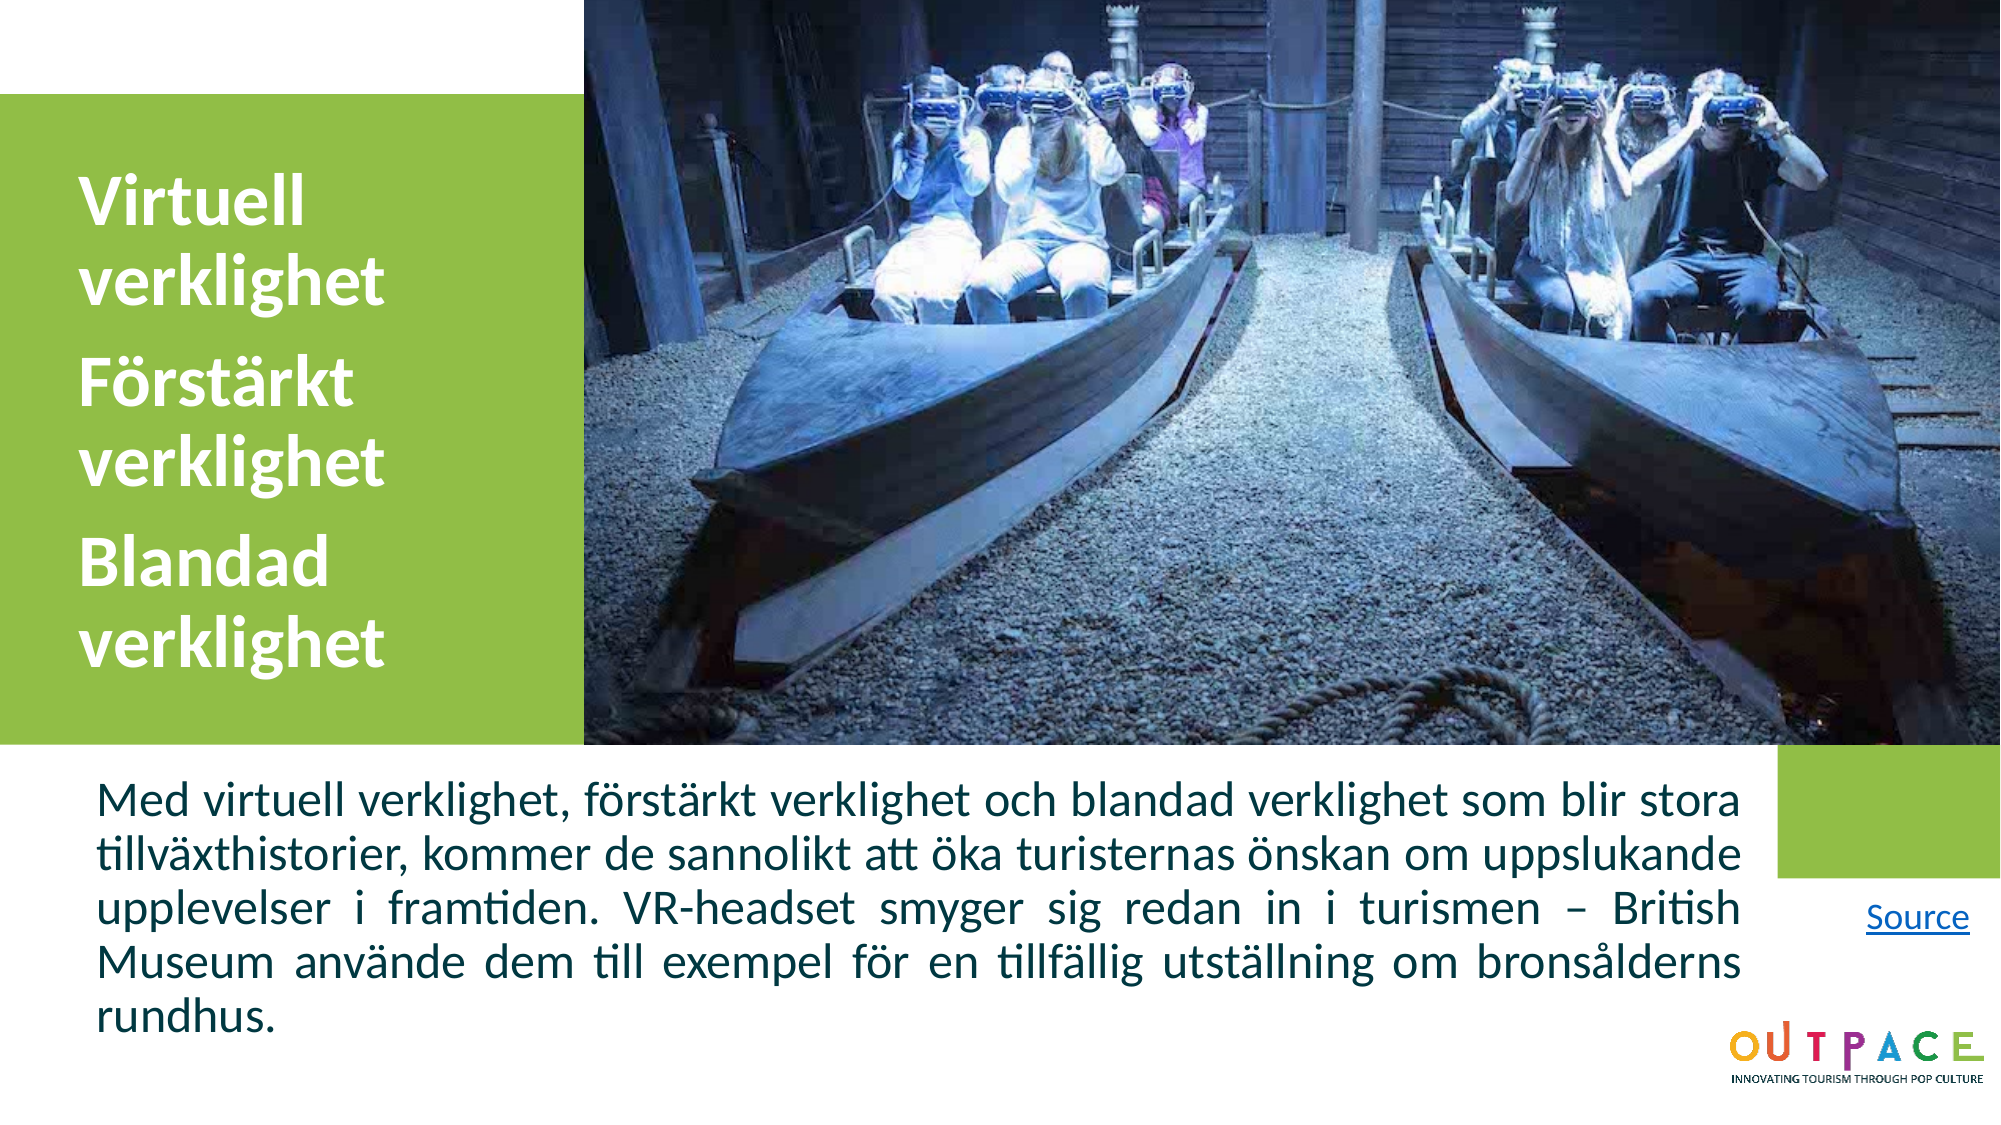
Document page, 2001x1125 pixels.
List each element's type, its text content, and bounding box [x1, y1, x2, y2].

list Med virtuell verklighet, förstärkt verklighet och blandad verklighet som blir stora tillväxthistorier, kommer de sannolikt att öka turisternas önskan om uppslukande upplevelser i framtiden. VR-headset smyger sig redan in i turismen – British Museum använde dem till exempel för en tillfällig utställning om bronsålderns rundhus. [81, 766, 1759, 1125]
picture [1759, 1021, 1984, 1083]
list Virtuell verklighet Förstärkt verklighet Blandad verklighet [63, 153, 566, 695]
text_box Source [1851, 884, 1986, 945]
picture [584, 0, 2000, 745]
